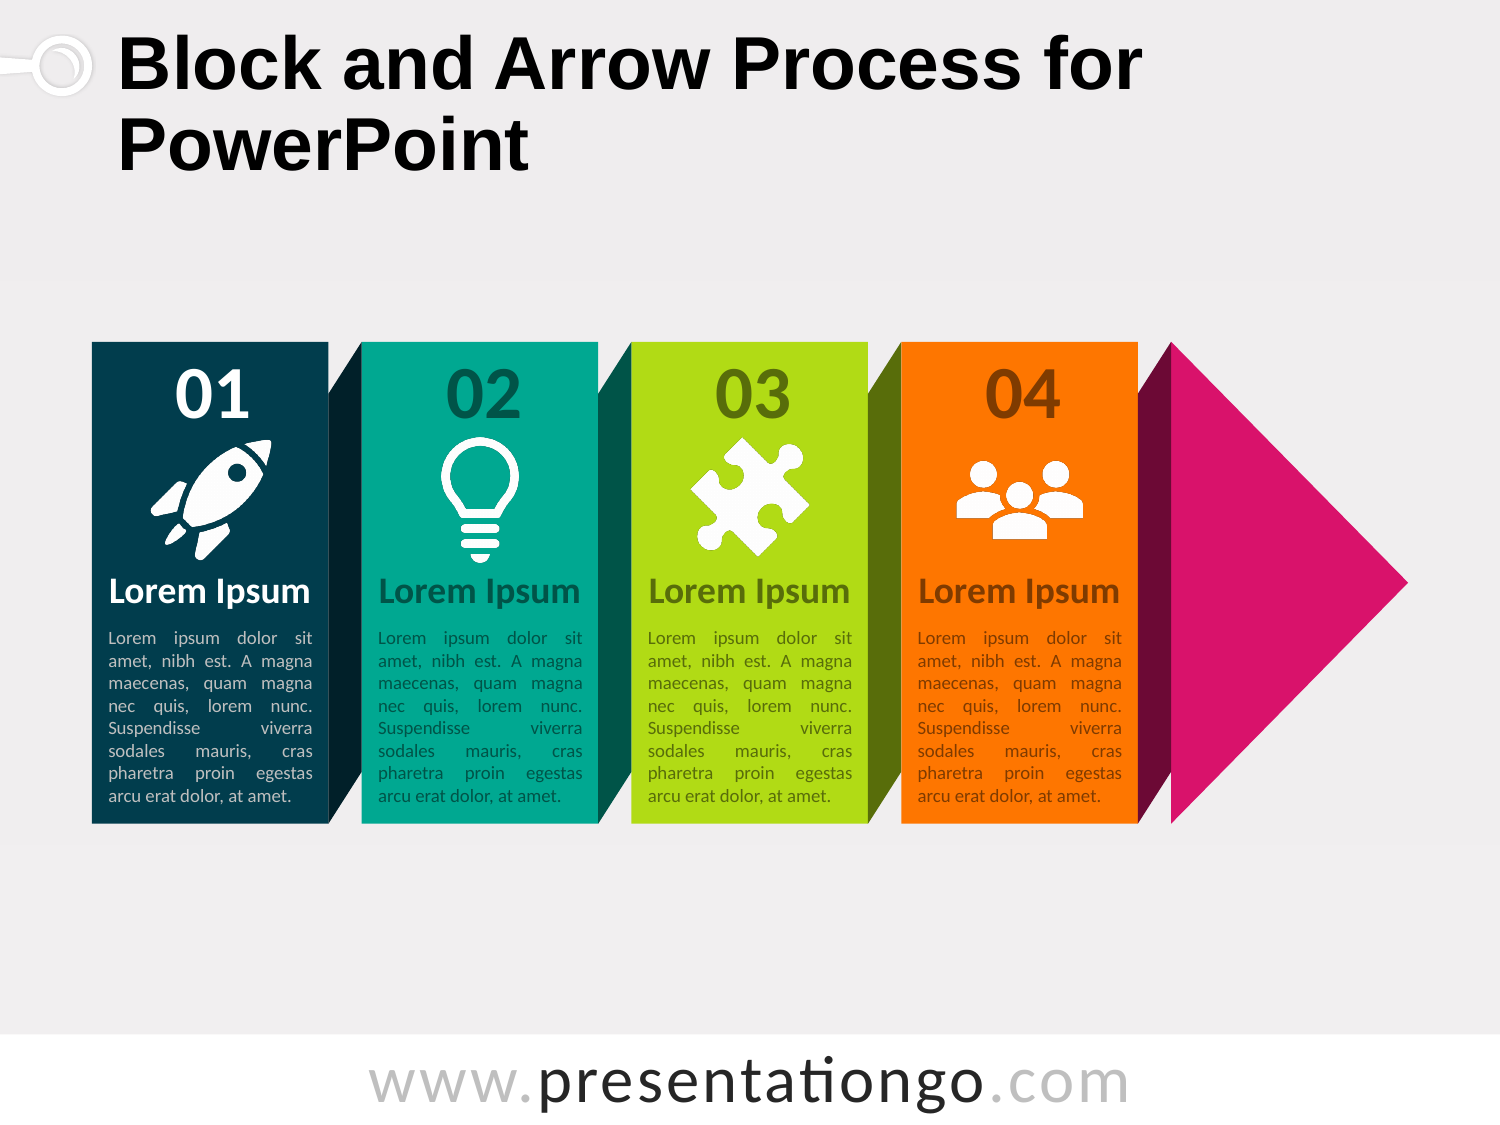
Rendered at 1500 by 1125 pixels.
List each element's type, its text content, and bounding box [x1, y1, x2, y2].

title Block and Arrow Process for PowerPoint [103, 17, 1397, 139]
text_box [630, 341, 869, 825]
picture [947, 428, 1092, 572]
picture [408, 428, 552, 572]
text_box [900, 341, 1139, 825]
text_box [1170, 342, 1410, 827]
text_box 01 [160, 336, 267, 428]
text_box [597, 338, 633, 828]
text_box 02 [431, 336, 538, 428]
text_box 04 [970, 336, 1077, 428]
text_box [91, 341, 329, 825]
picture [151, 482, 186, 516]
picture [196, 524, 229, 560]
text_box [647, 558, 853, 816]
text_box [377, 558, 583, 816]
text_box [107, 558, 313, 816]
picture [184, 448, 262, 526]
picture [166, 525, 185, 544]
text_box [361, 341, 599, 825]
picture [247, 440, 271, 464]
text_box 03 [700, 336, 807, 428]
text_box [1136, 338, 1173, 828]
text_box [866, 338, 903, 828]
text_box [327, 338, 363, 828]
picture [678, 428, 822, 572]
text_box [917, 558, 1122, 816]
